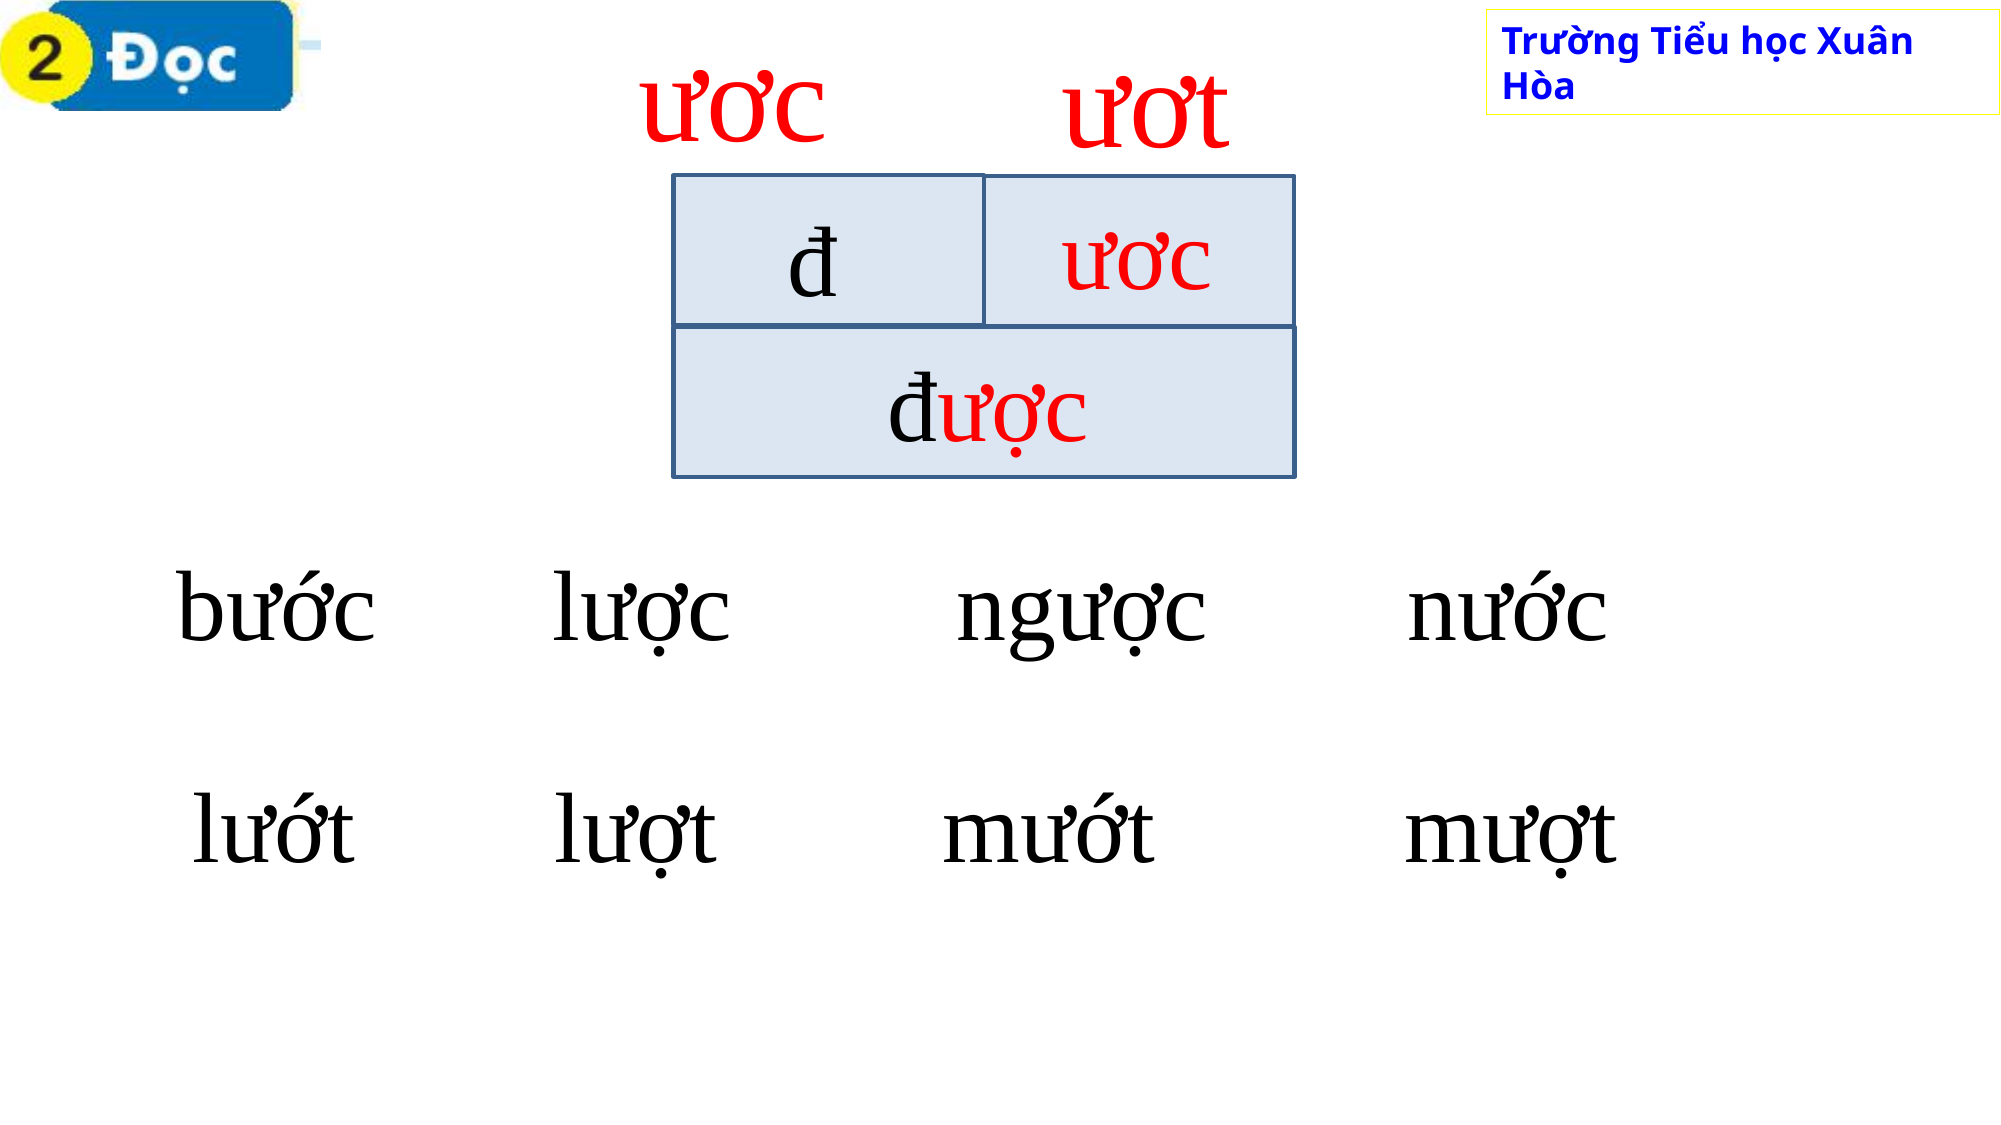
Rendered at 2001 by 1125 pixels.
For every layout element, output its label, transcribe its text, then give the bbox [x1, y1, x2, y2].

text_box ươc [1046, 182, 1229, 317]
text_box ươt [1046, 15, 1246, 174]
text_box ươc [623, 8, 843, 174]
text_box [671, 173, 986, 325]
text_box Trường Tiểu học Xuân Hòa [1486, 9, 2000, 115]
text_box đ [772, 189, 853, 324]
text_box lướt lượt mướt mượt [177, 755, 1800, 891]
picture [0, 0, 322, 112]
text_box [671, 325, 1297, 479]
text_box được [872, 333, 1105, 469]
text_box bước lược ngược nước [161, 532, 1783, 668]
text_box [982, 174, 1296, 325]
